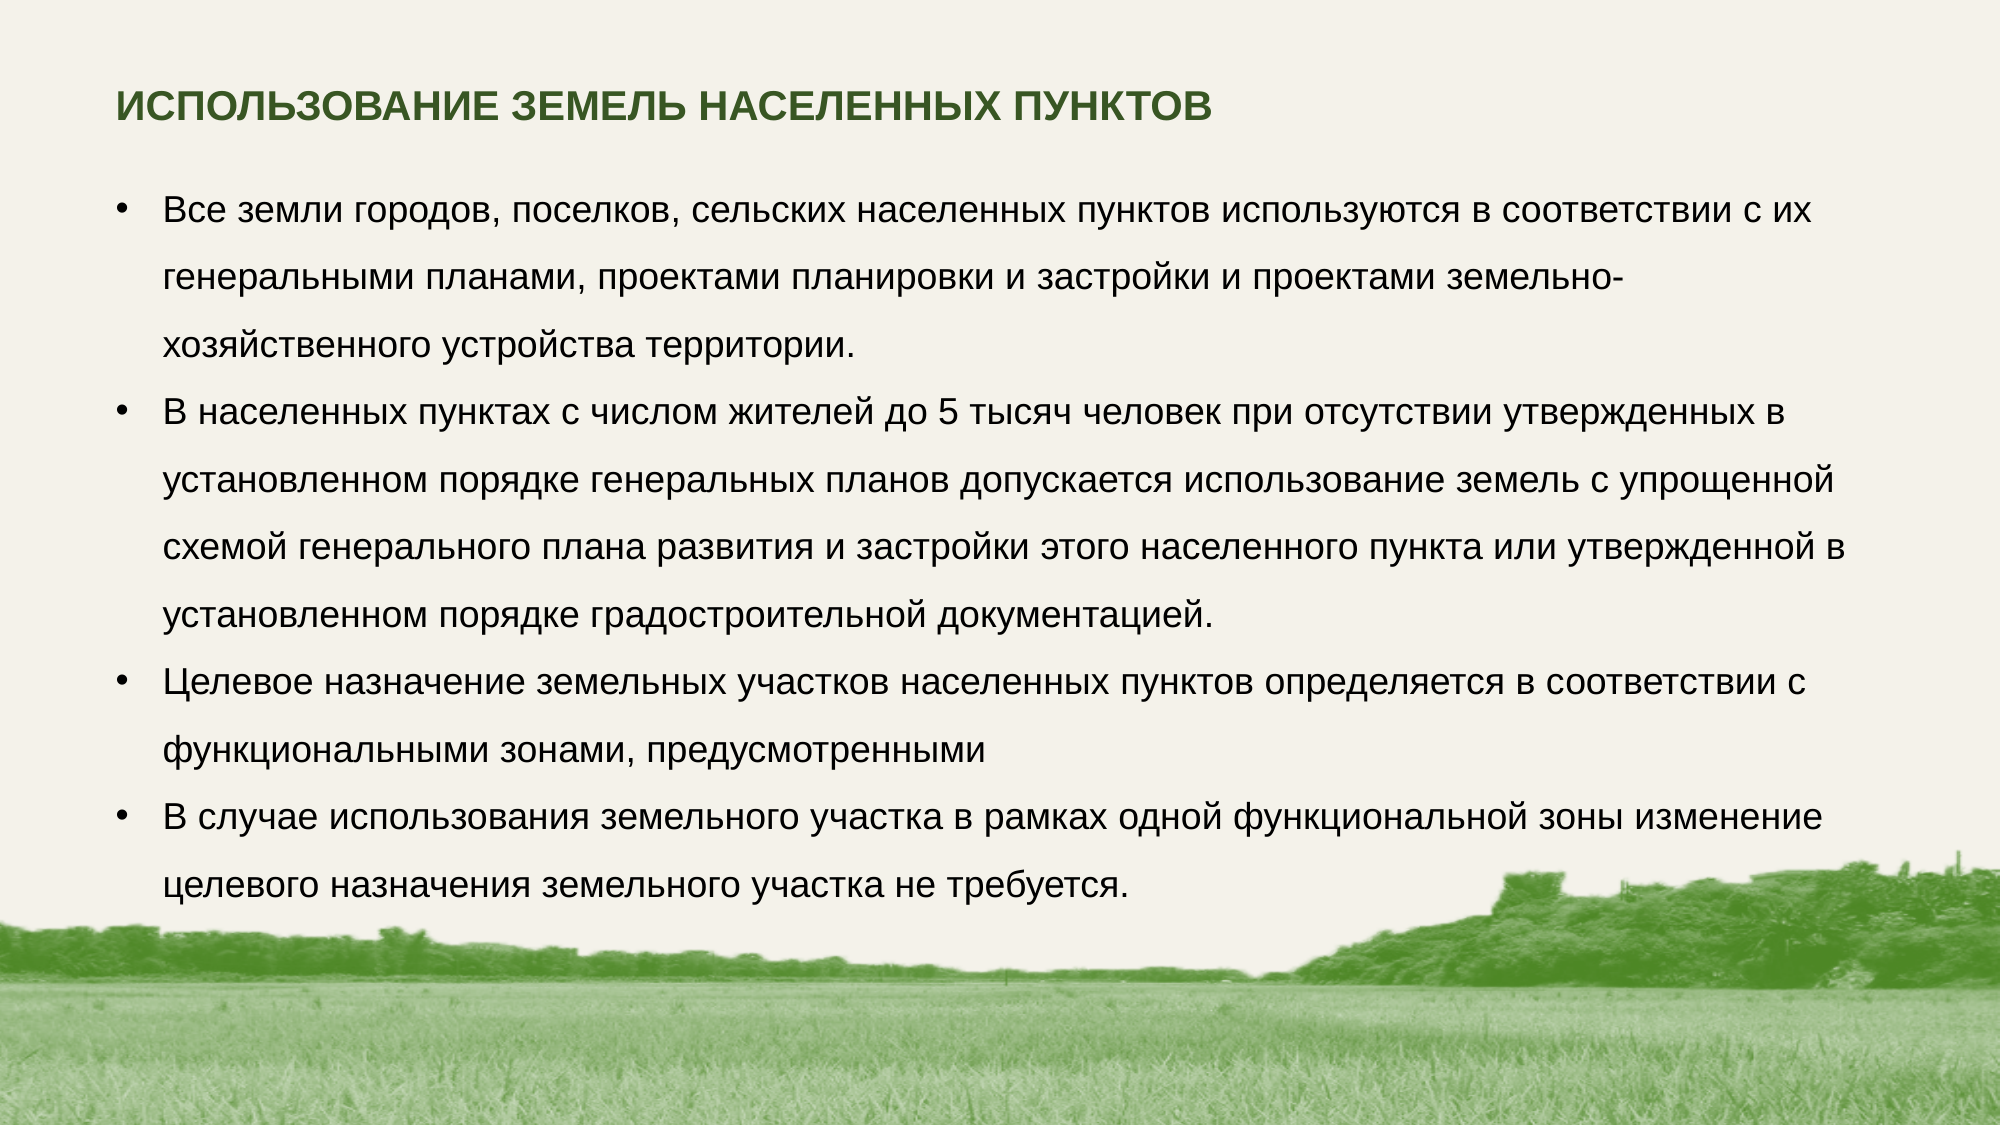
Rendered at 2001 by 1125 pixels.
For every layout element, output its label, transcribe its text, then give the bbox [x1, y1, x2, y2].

text_box Все земли городов, поселков, сельских населенных пунктов используются в соответствии с их генеральными планами, проектами планировки и застройки и проектами земельно-хозяйственного устройства территории. В населенных пунктах с числом жителей до 5 тысяч человек при отсутствии утвержденных в установленном порядке генеральных планов допускается использование земель с упрощенной схемой генерального плана развития и застройки этого населенного пункта или утвержденной в установленном порядке градостроительной документацией. Целевое назначение земельных участков населенных пунктов определяется в соответствии с функциональными зонами, предусмотренными В случае использования земельного участка в рамках одной функциональной зоны изменение целевого назначения земельного участка не требуется. [100, 154, 1879, 524]
text_box Использование земель населенных пунктов [100, 71, 1316, 137]
picture [0, 524, 2000, 1125]
